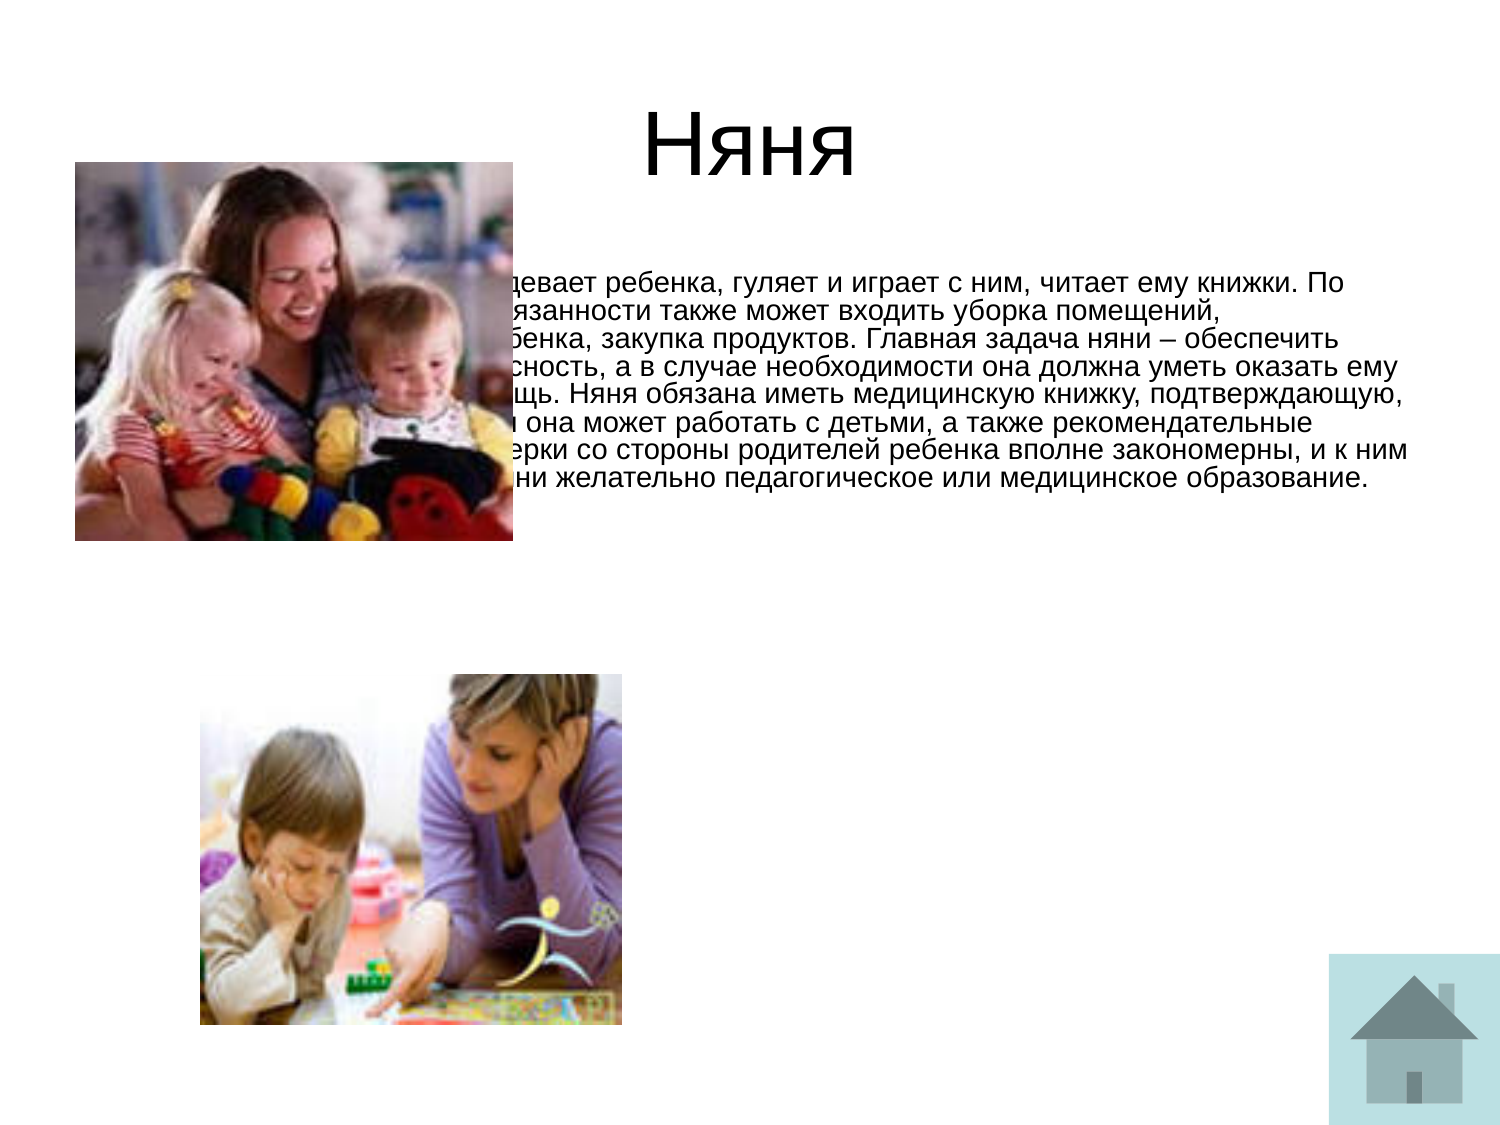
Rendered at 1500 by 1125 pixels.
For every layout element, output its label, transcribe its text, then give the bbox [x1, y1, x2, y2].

picture [199, 674, 623, 1026]
list Няня кормит, умывает и переодевает ребенка, гуляет и играет с ним, читает ему книжки. По условиям договора в ее обязанности также может входить уборка помещений, приготовление еды для ребенка, закупка продуктов. Главная задача няни – обеспечить ребенку комфорт и безопасность, а в случае необходимости она должна уметь оказать ему первую медицинскую помощь. Няня обязана иметь медицинскую книжку, подтверждающую, что по состоянию здоровья она может работать с детьми, а также рекомендательные письма. Недоверие и проверки со стороны родителей ребенка вполне закономерны, и к ним надо быть готовым. Для няни желательно педагогическое или медицинское образование. [74, 262, 1426, 1006]
title Няня [74, 44, 1426, 233]
text_box [1328, 953, 1500, 1125]
picture [74, 162, 513, 541]
